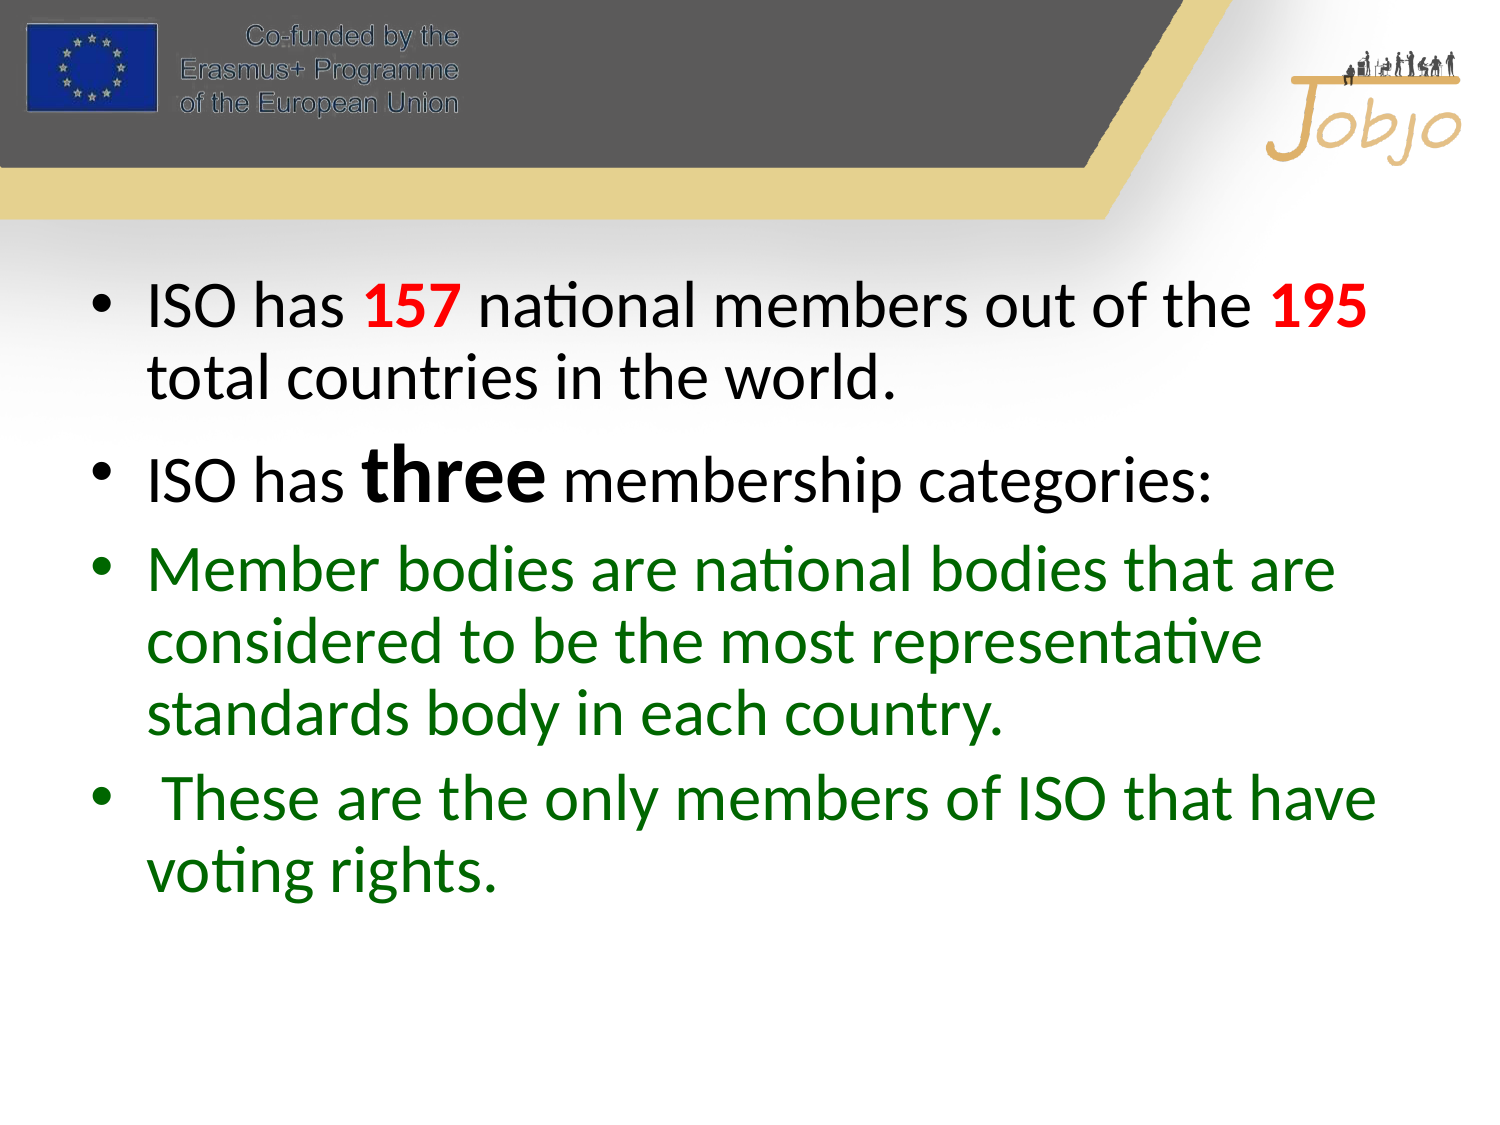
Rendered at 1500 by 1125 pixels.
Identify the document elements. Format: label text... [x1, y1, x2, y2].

picture [0, 0, 1500, 1125]
list ISO has 157 national members out of the 195 total countries in the world. ISO has three membership categories: Member bodies are national bodies that are considered to be the most representative standards body in each country. These are the only members of ISO that have voting rights. [75, 262, 1425, 1005]
